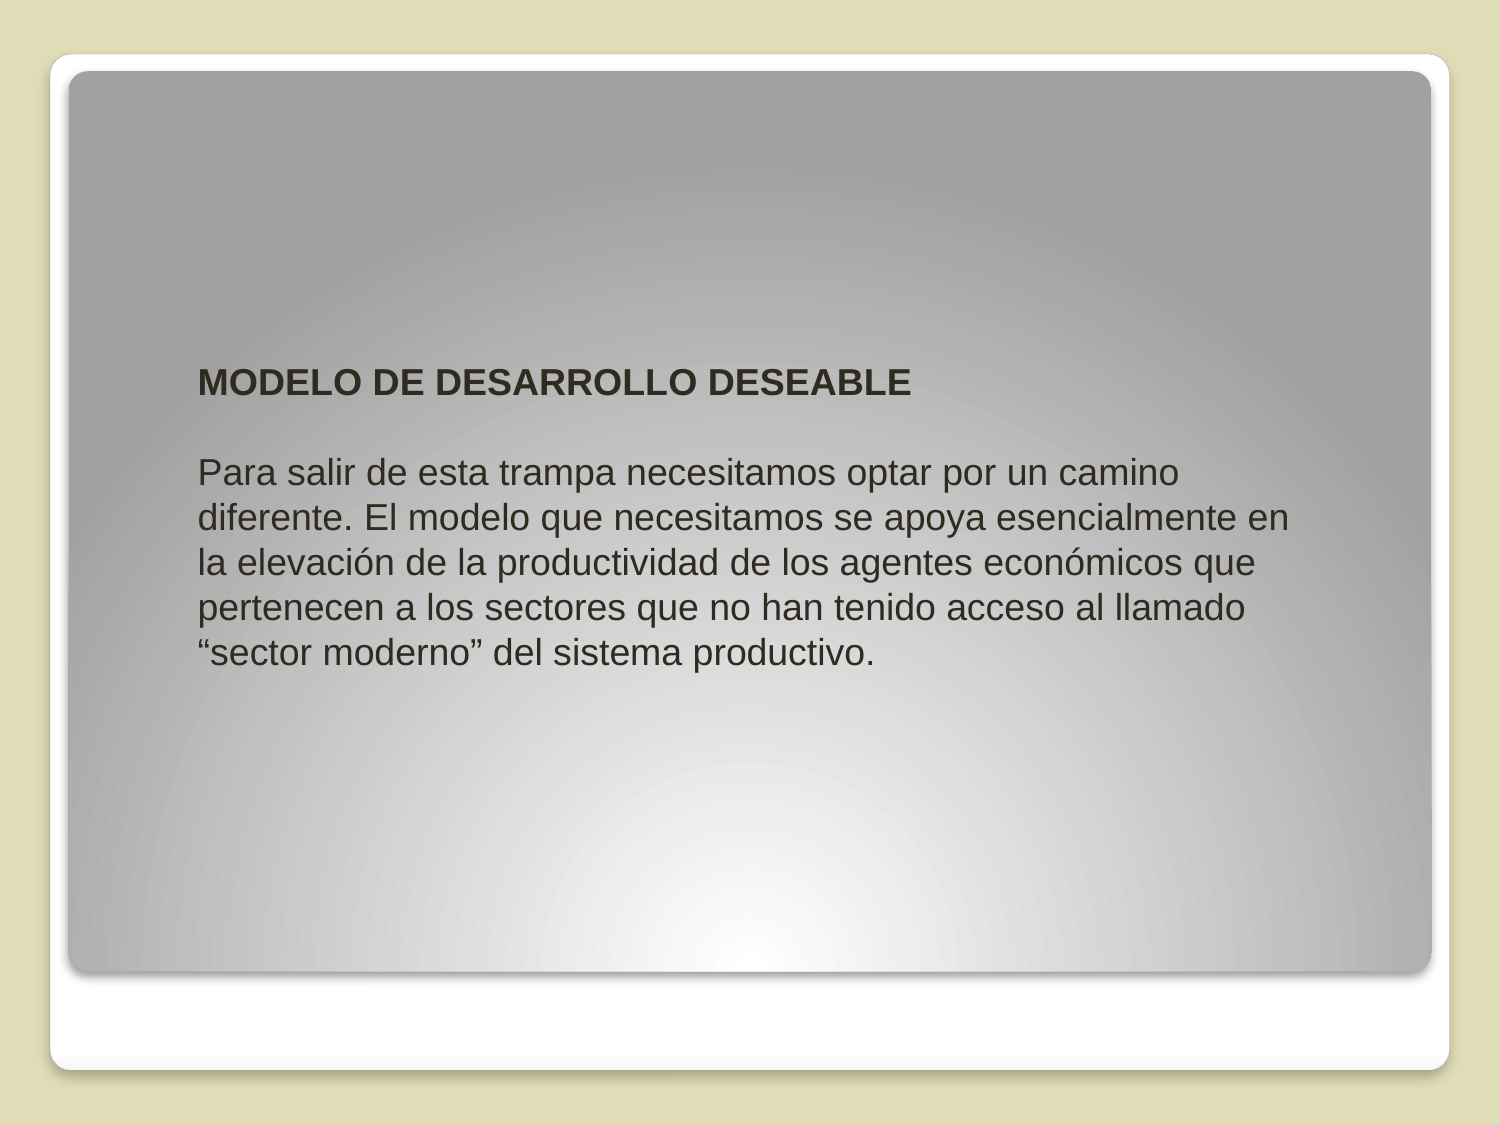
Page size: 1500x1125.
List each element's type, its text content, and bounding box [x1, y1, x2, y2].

text_box MODELO DE DESARROLLO DESEABLE Para salir de esta trampa necesitamos optar por un camino diferente. El modelo que necesitamos se apoya esencialmente en la elevación de la productividad de los agentes económicos que pertenecen a los sectores que no han tenido acceso al llamado “sector moderno” del sistema productivo. [182, 350, 1306, 681]
